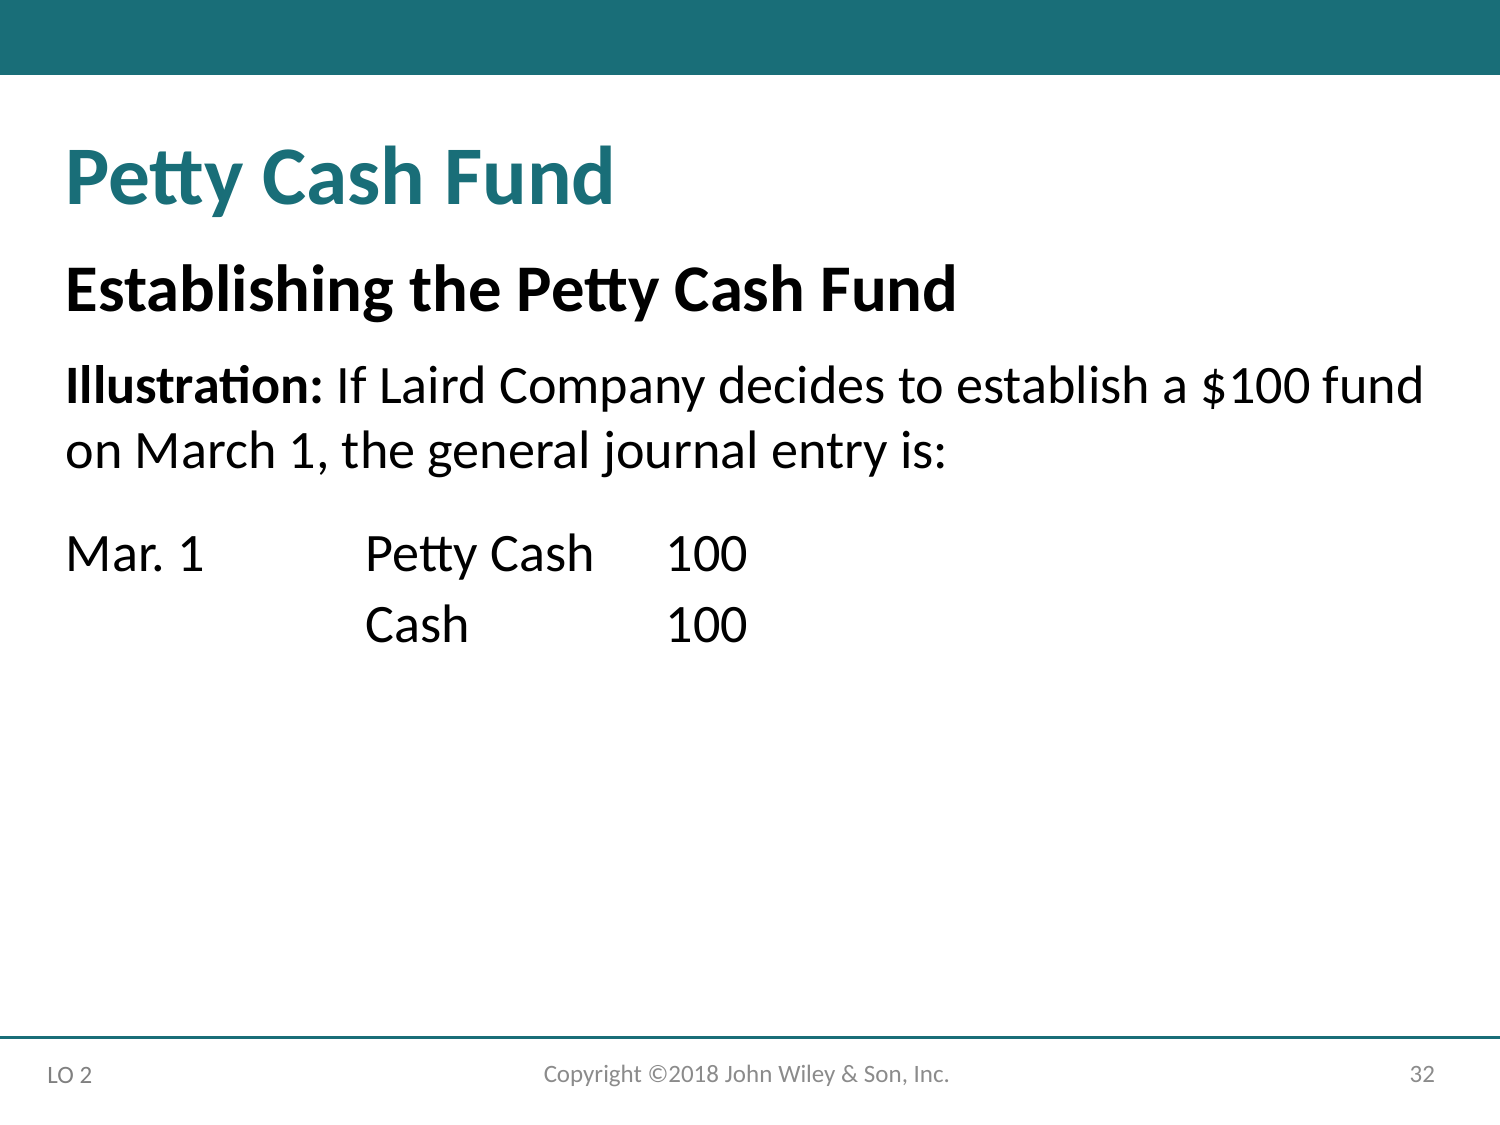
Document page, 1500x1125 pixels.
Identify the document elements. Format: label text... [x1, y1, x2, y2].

list Establishing the Petty Cash Fund Illustration: If Laird Company decides to establish a $100 fund on March 1, the general journal entry is: Mar. 1 Petty Cash 100 Cash 100 [50, 237, 1450, 1013]
footer Copyright ©2018 John Wiley & Son, Inc. [496, 1042, 1004, 1103]
slide_number 32 [1059, 1042, 1450, 1103]
list LO 2 [37, 1051, 118, 1125]
title Petty Cash Fund [50, 125, 1475, 328]
